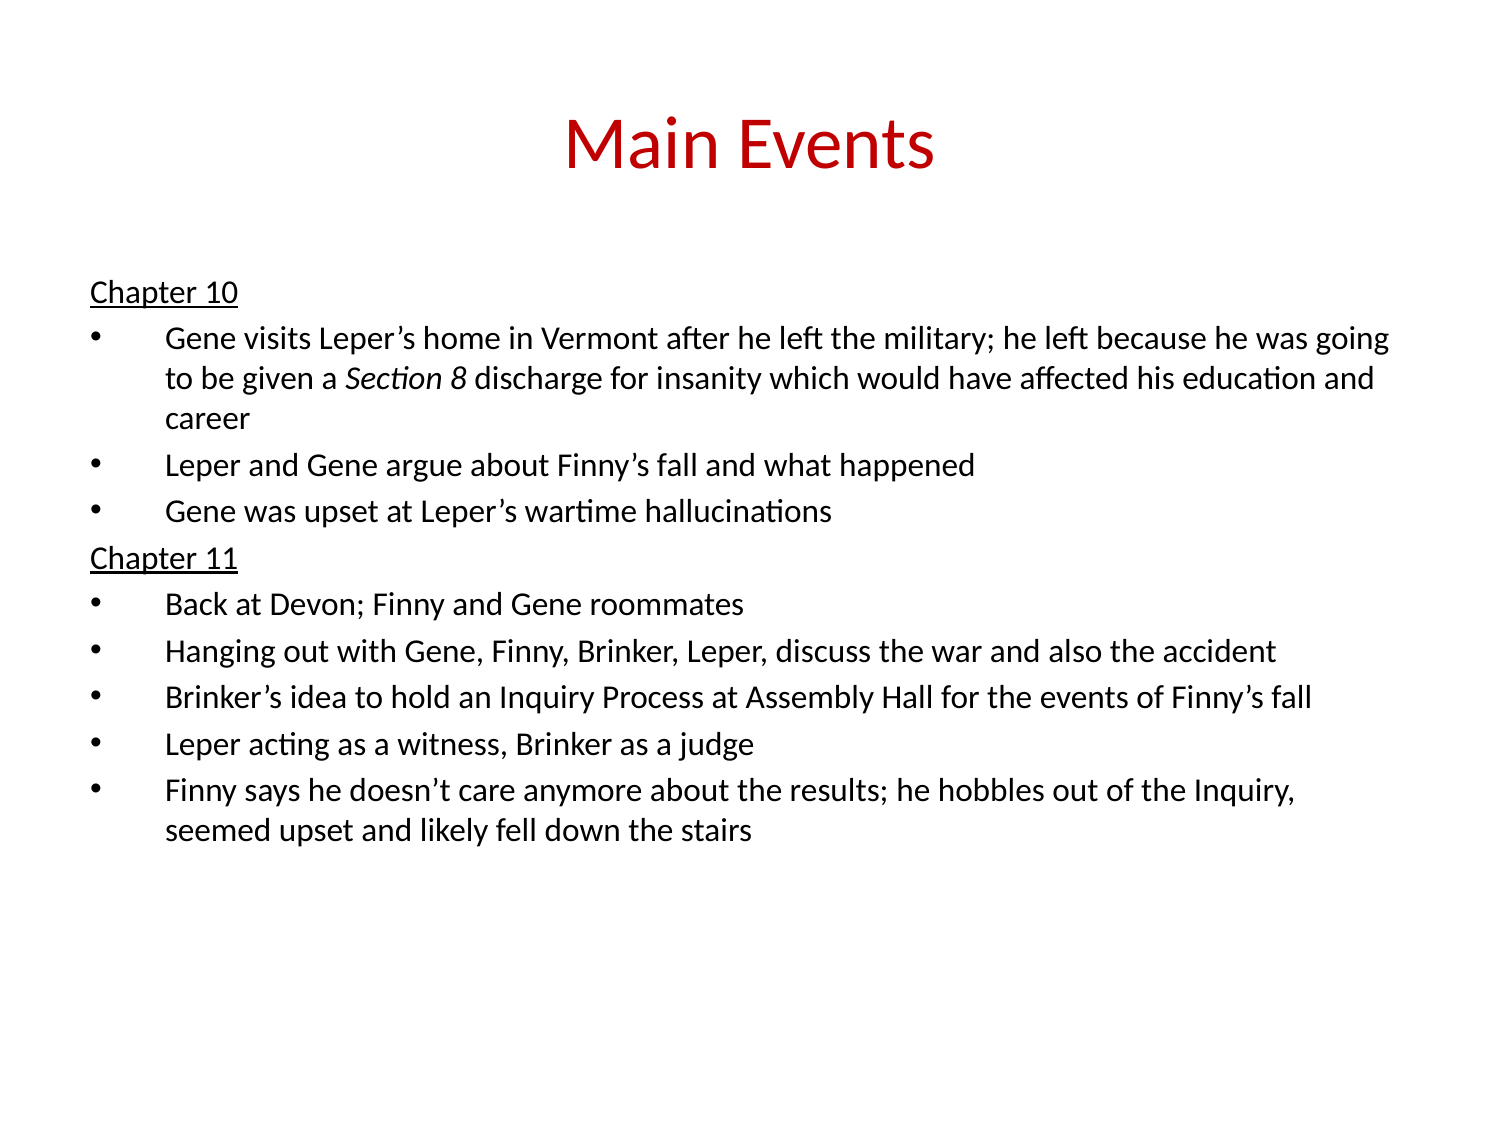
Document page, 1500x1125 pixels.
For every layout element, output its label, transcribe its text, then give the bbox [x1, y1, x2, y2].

title Main Events [75, 45, 1425, 233]
list Chapter 10 Gene visits Leper’s home in Vermont after he left the military; he left because he was going to be given a Section 8 discharge for insanity which would have affected his education and career Leper and Gene argue about Finny’s fall and what happened Gene was upset at Leper’s wartime hallucinations Chapter 11 Back at Devon; Finny and Gene roommates Hanging out with Gene, Finny, Brinker, Leper, discuss the war and also the accident Brinker’s idea to hold an Inquiry Process at Assembly Hall for the events of Finny’s fall Leper acting as a witness, Brinker as a judge Finny says he doesn’t care anymore about the results; he hobbles out of the Inquiry, seemed upset and likely fell down the stairs [75, 262, 1425, 1005]
